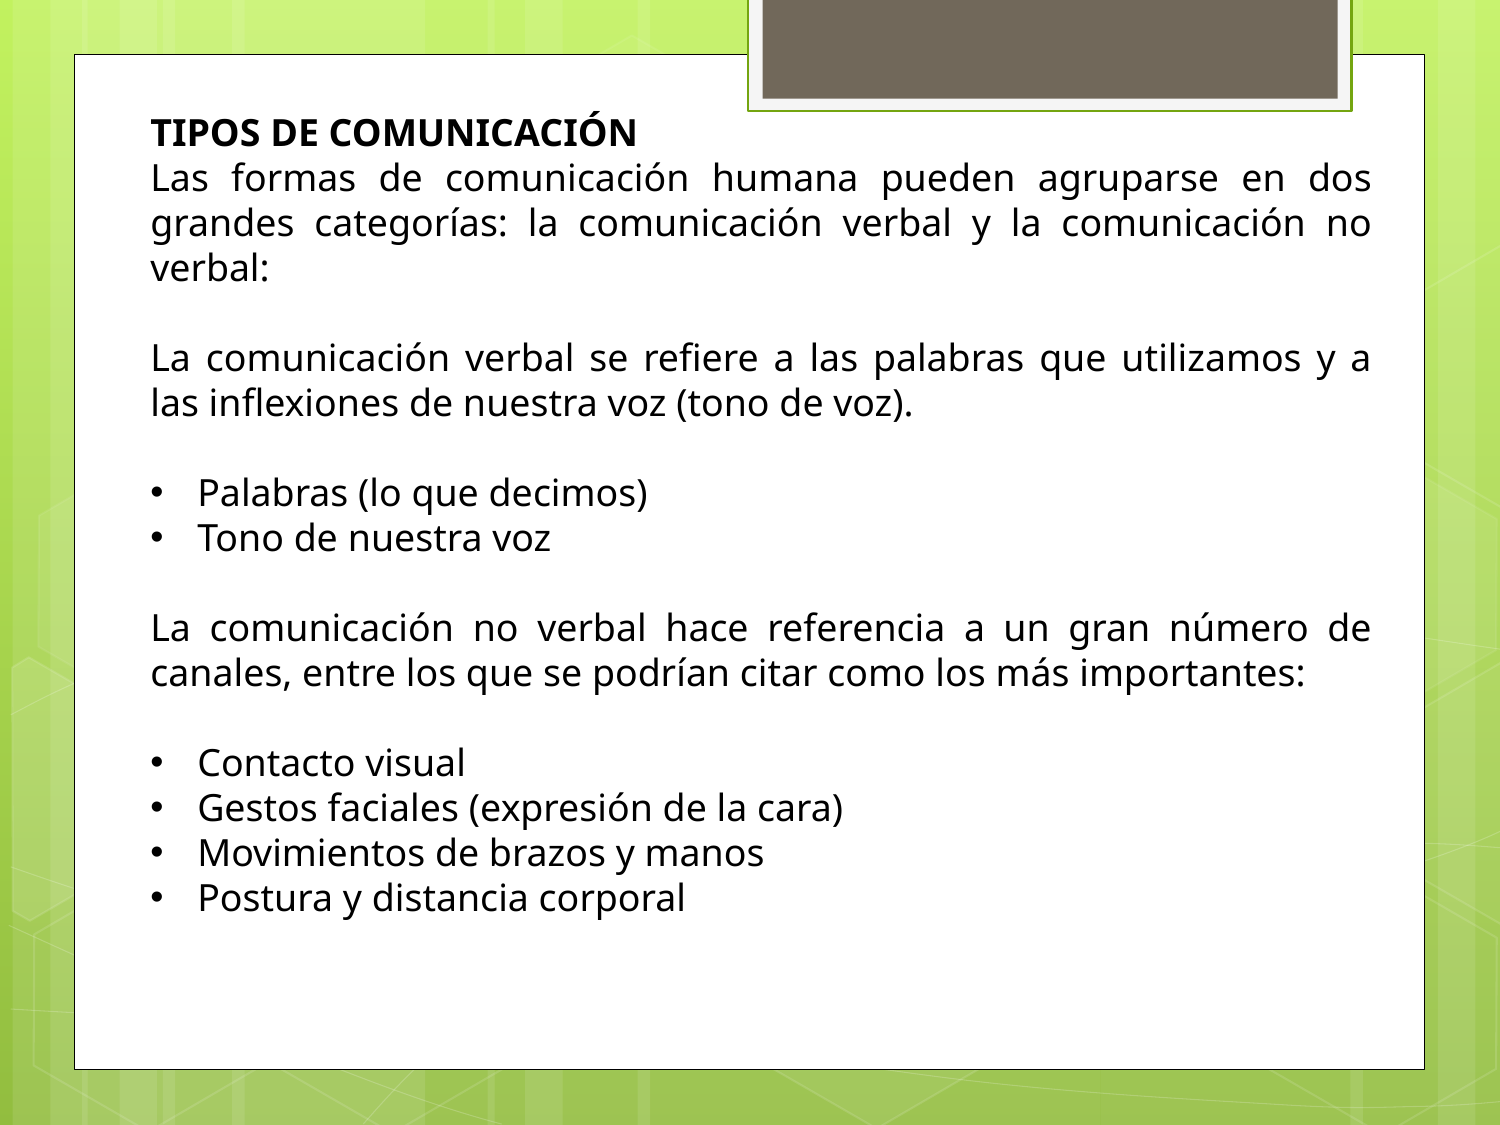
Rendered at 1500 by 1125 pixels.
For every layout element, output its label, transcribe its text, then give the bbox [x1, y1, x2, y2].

text_box TIPOS DE COMUNICACIÓN Las formas de comunicación humana pueden agruparse en dos grandes categorías: la comunicación verbal y la comunicación no verbal: La comunicación verbal se refiere a las palabras que utilizamos y a las inflexiones de nuestra voz (tono de voz). Palabras (lo que decimos) Tono de nuestra voz La comunicación no verbal hace referencia a un gran número de canales, entre los que se podrían citar como los más importantes: Contacto visual Gestos faciales (expresión de la cara) Movimientos de brazos y manos Postura y distancia corporal [135, 101, 1388, 972]
